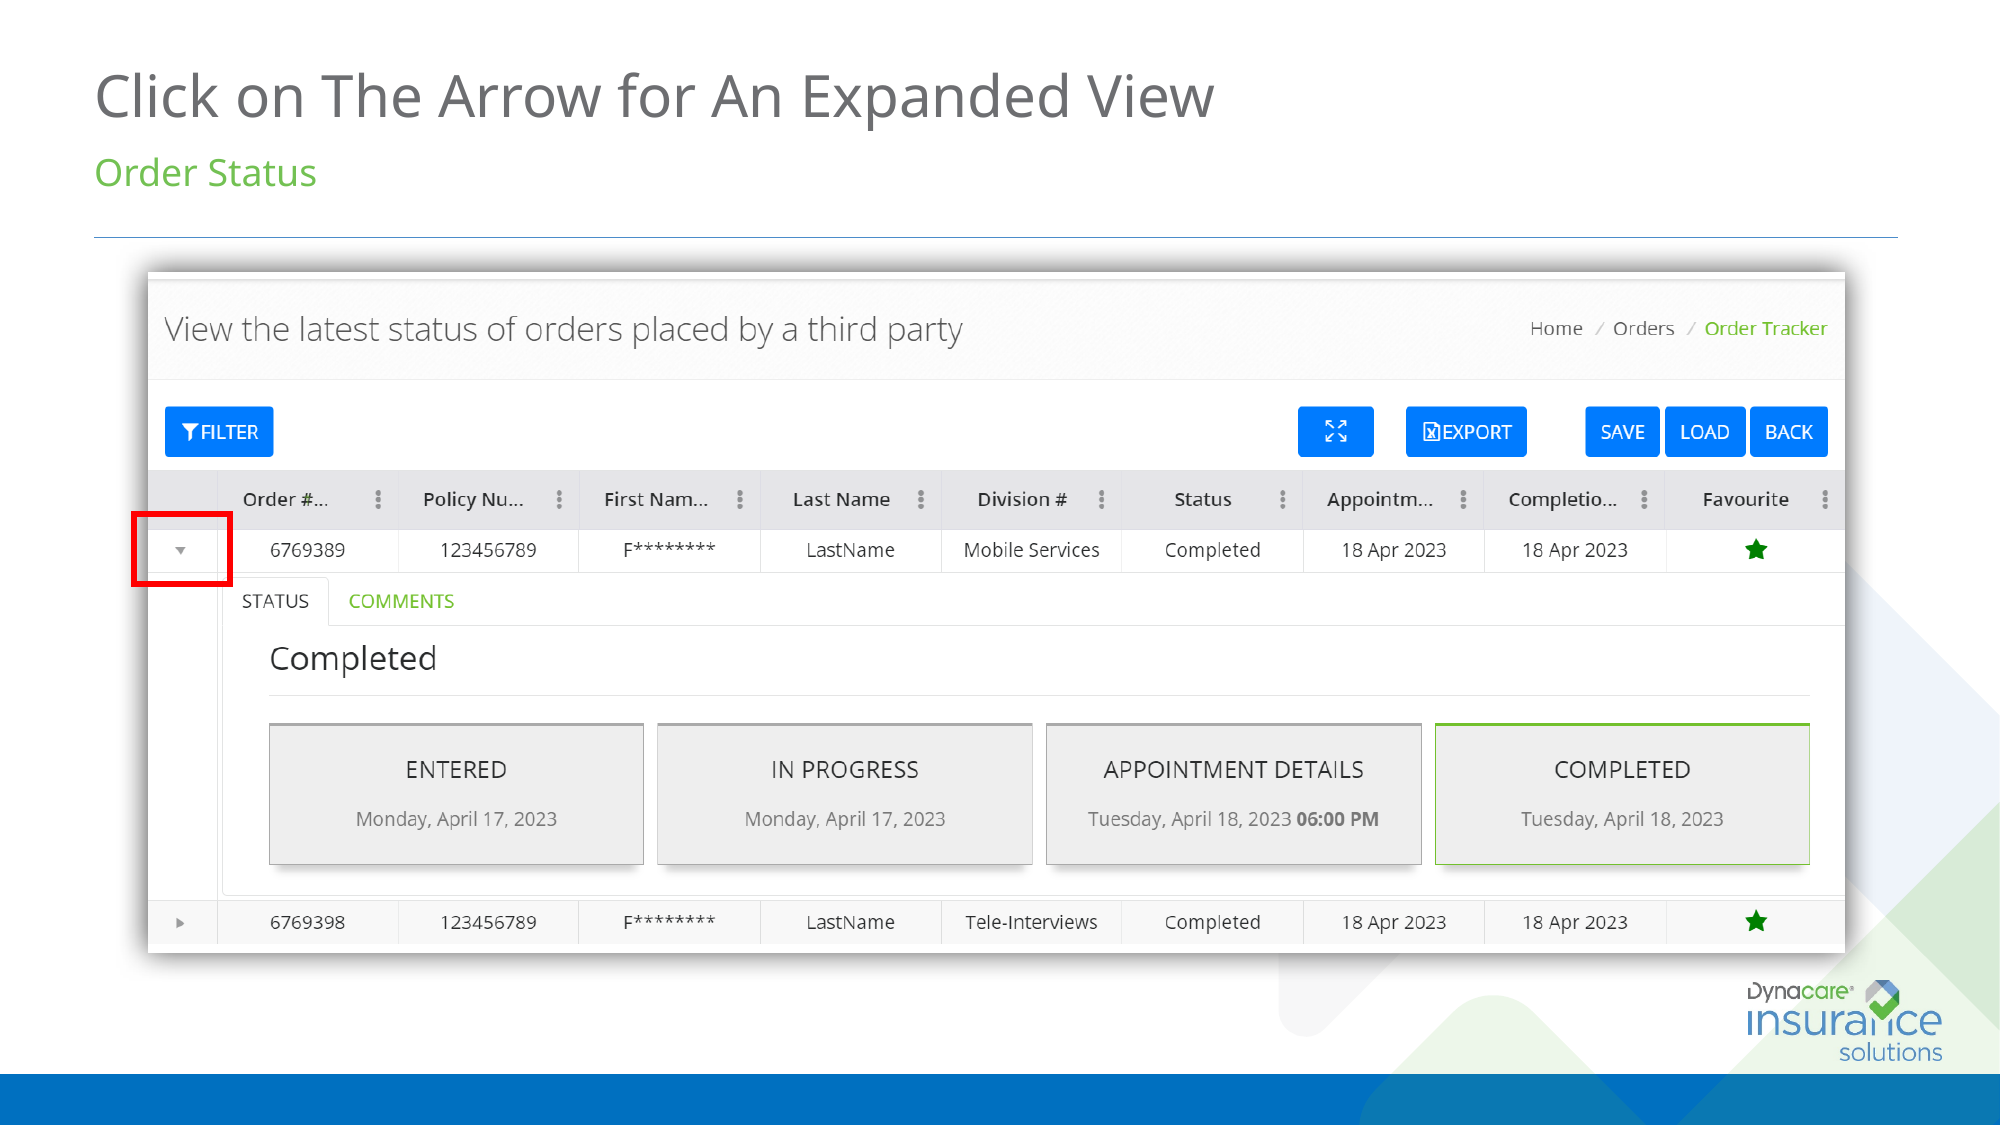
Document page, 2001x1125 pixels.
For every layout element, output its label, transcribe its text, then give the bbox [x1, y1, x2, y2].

list Order Status [79, 141, 1938, 213]
picture [148, 272, 1845, 953]
picture [1748, 980, 1942, 1061]
text_box [133, 513, 148, 585]
title Click on The Arrow for An Expanded View [79, 59, 1939, 143]
